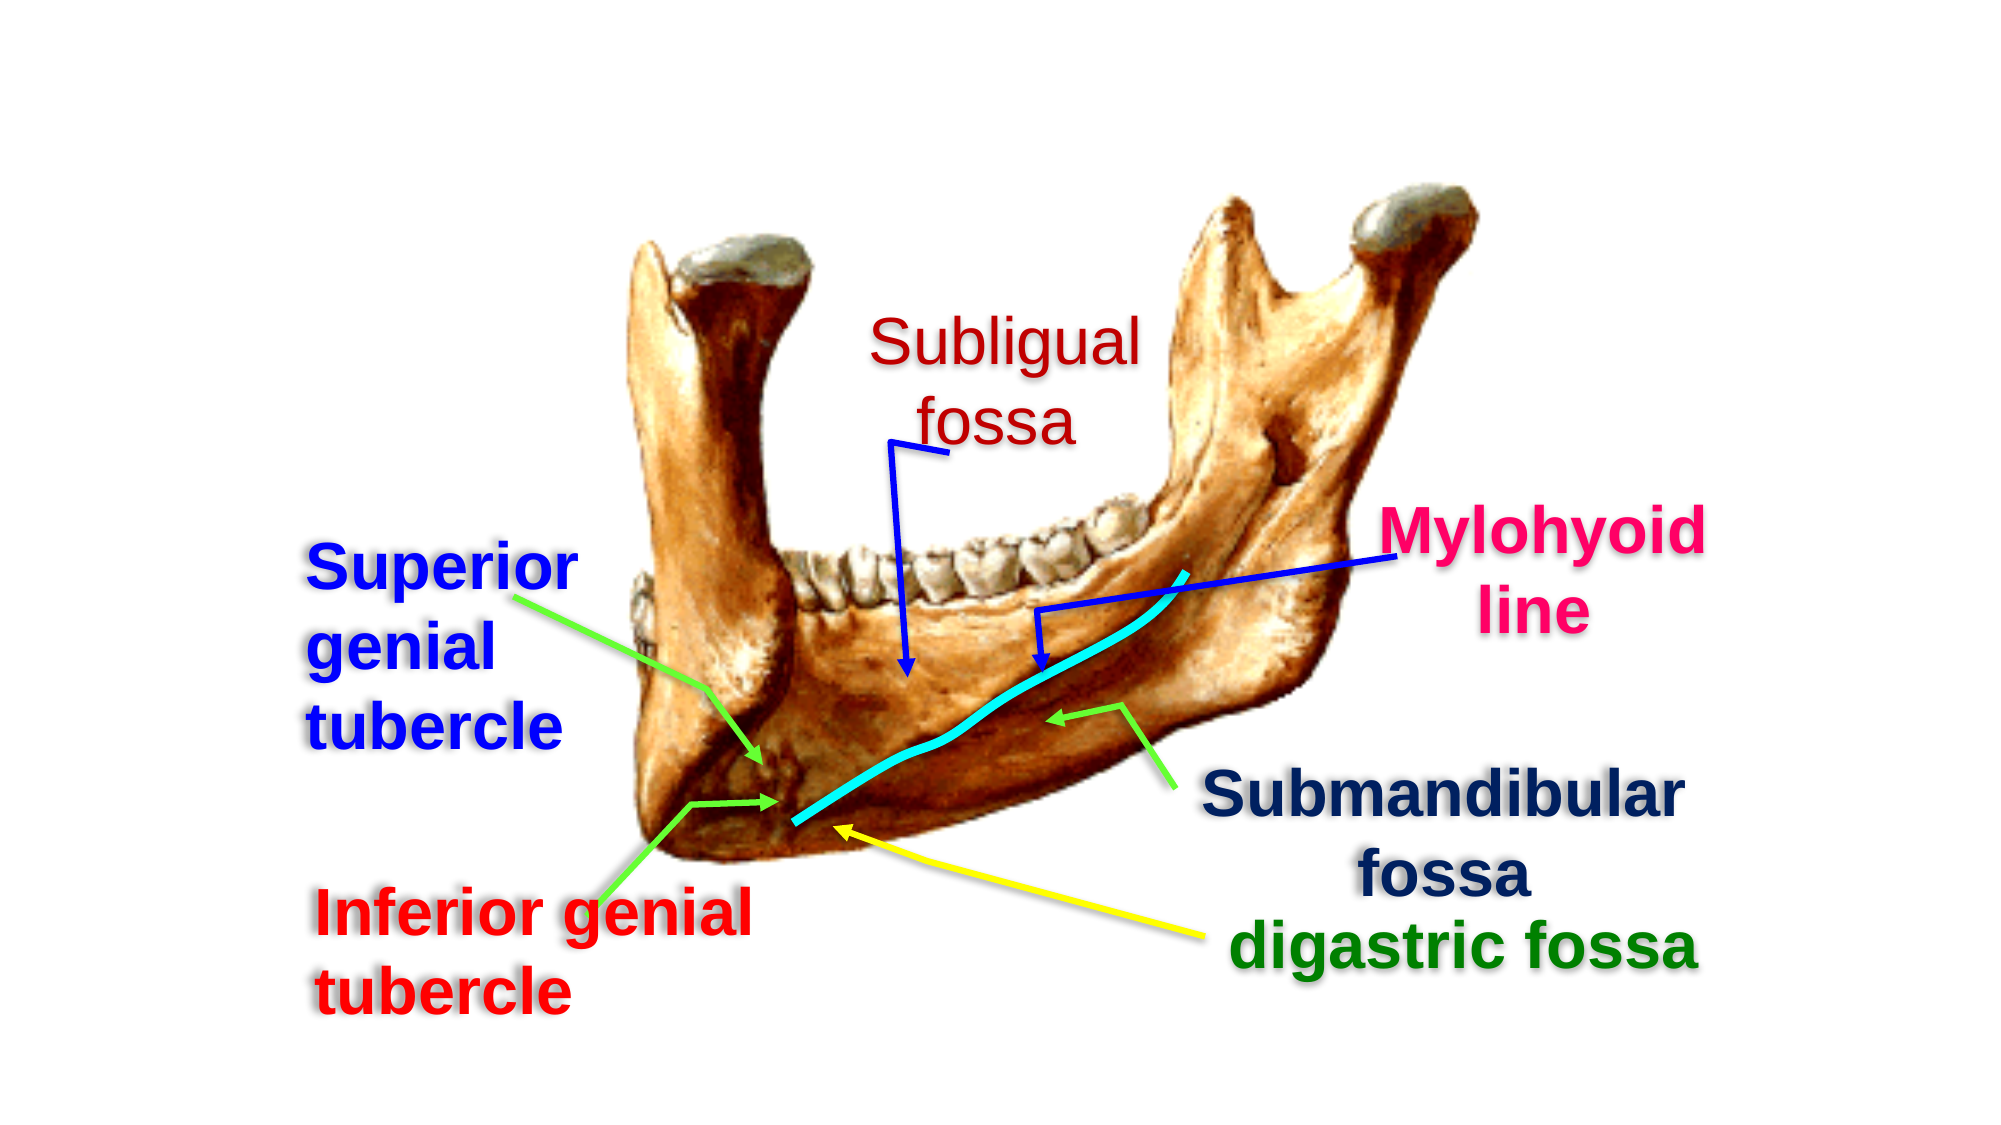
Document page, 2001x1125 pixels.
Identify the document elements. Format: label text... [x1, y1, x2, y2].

text_box Mylohyoid line [1488, 480, 1732, 644]
text_box digastric fossa [1148, 895, 1732, 1059]
text_box Inferior genial tubercle [300, 861, 787, 976]
text_box Submandibular fossa [1488, 743, 1724, 858]
text_box Superior genial tubercle [291, 515, 578, 630]
picture [584, 112, 1485, 913]
